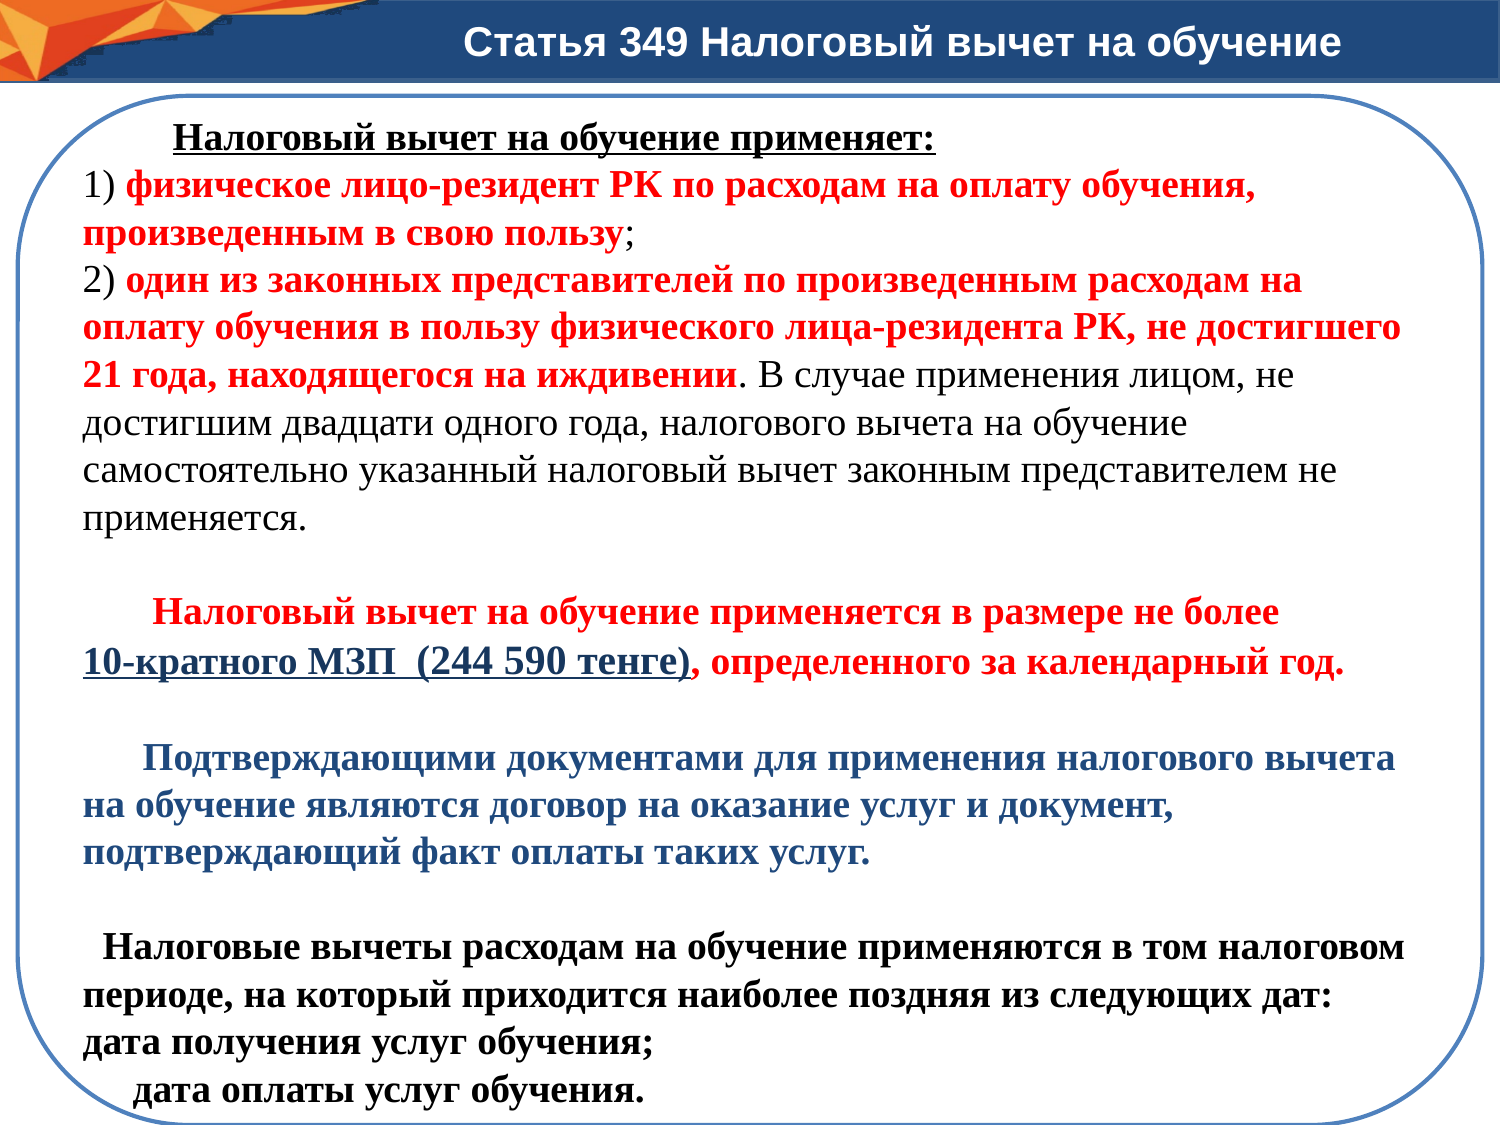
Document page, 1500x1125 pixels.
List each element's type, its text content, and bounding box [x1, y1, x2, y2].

text_box Статья 349 Налоговый вычет на обучение [419, 0, 1500, 83]
picture [0, 0, 419, 81]
text_box Налоговый вычет на обучение применяет: 1) физическое лицо-резидент РК по расходам на оплату обучения, произведенным в свою пользу; 2) один из законных представителей по произведенным расходам на оплату обучения в пользу физического лица-резидента РК, не достигшего 21 года, находящегося на иждивении. В случае применения лицом, не достигшим двадцати одного года, налогового вычета на обучение самостоятельно указанный налоговый вычет законным представителем не применяется. Налоговый вычет на обучение применяется в размере не более 10-кратного МЗП (244 590 тенге), определенного за календарный год. Подтверждающими документами для применения налогового вычета на обучение являются договор на оказание услуг и документ, подтверждающий факт оплаты таких услуг. Налоговые вычеты расходам на обучение применяются в том налоговом периоде, на который приходится наиболее поздняя из следующих дат: дата получения услуг обучения; дата оплаты услуг обучения. [15, 93, 1485, 1125]
slide_number 13 [1401, 1086, 1425, 1103]
